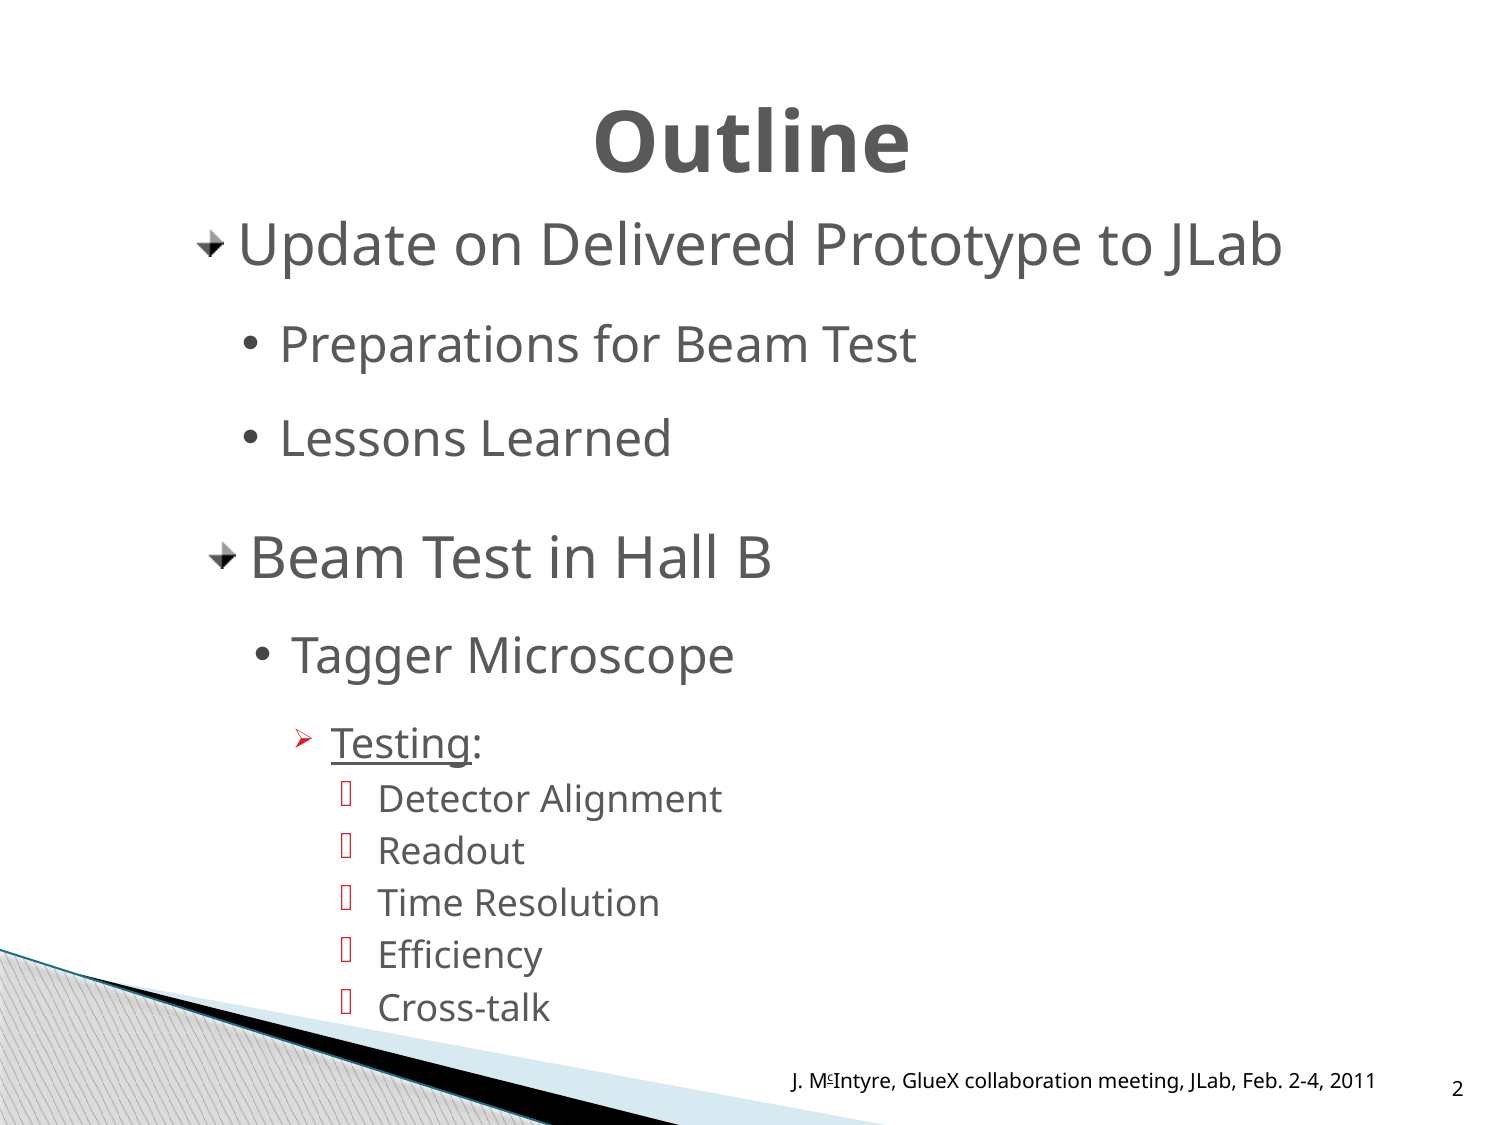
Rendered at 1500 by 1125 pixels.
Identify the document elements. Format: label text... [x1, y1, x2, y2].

picture [195, 233, 224, 257]
footer J. McIntyre, GlueX collaboration meeting, JLab, Feb. 2-4, 2011 [737, 1040, 1432, 1100]
slide_number 2 [1418, 1051, 1479, 1112]
title Outline [62, 45, 1442, 233]
list Update on Delivered Prototype to JLab Preparations for Beam Test Lessons Learned [162, 233, 1348, 488]
picture [207, 540, 236, 569]
text_box Beam Test in Hall B Tagger Microscope Testing: Detector Alignment Readout Time Resolution Efficiency Cross-talk [174, 512, 1261, 1050]
